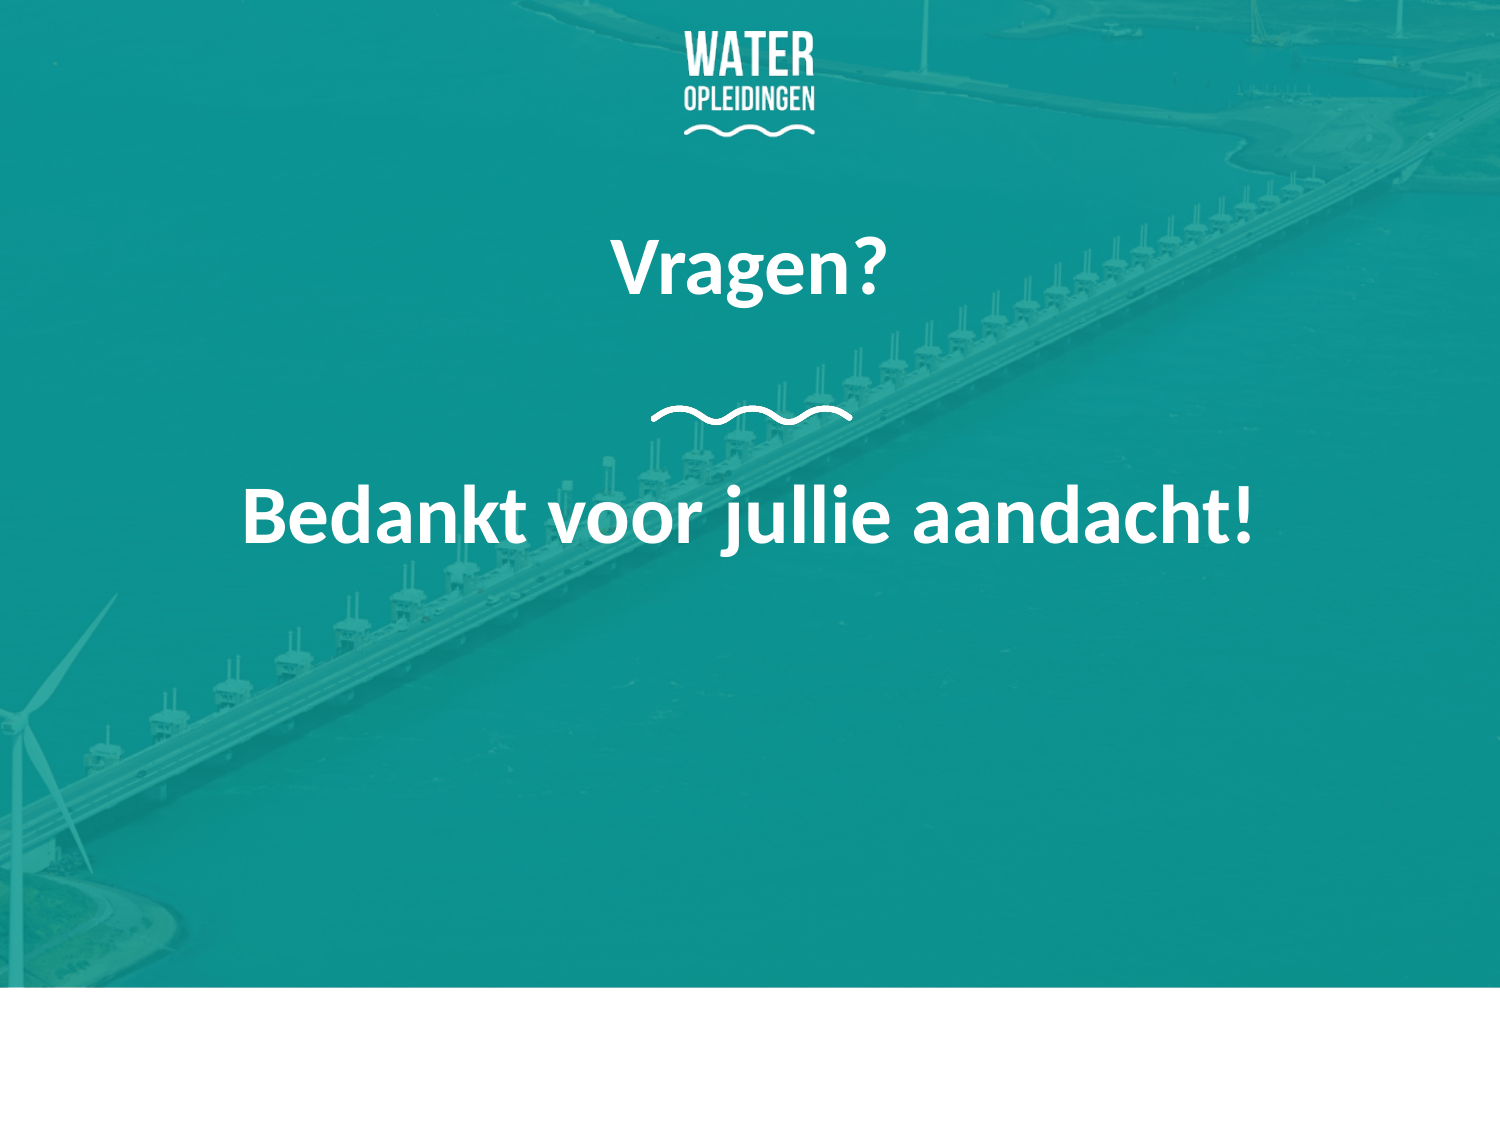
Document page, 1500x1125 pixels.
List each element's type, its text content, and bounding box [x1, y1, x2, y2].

picture [626, 373, 874, 452]
picture [684, 31, 816, 138]
list Vragen? [159, 160, 1341, 362]
list Bedankt voor jullie aandacht! [159, 452, 1341, 764]
